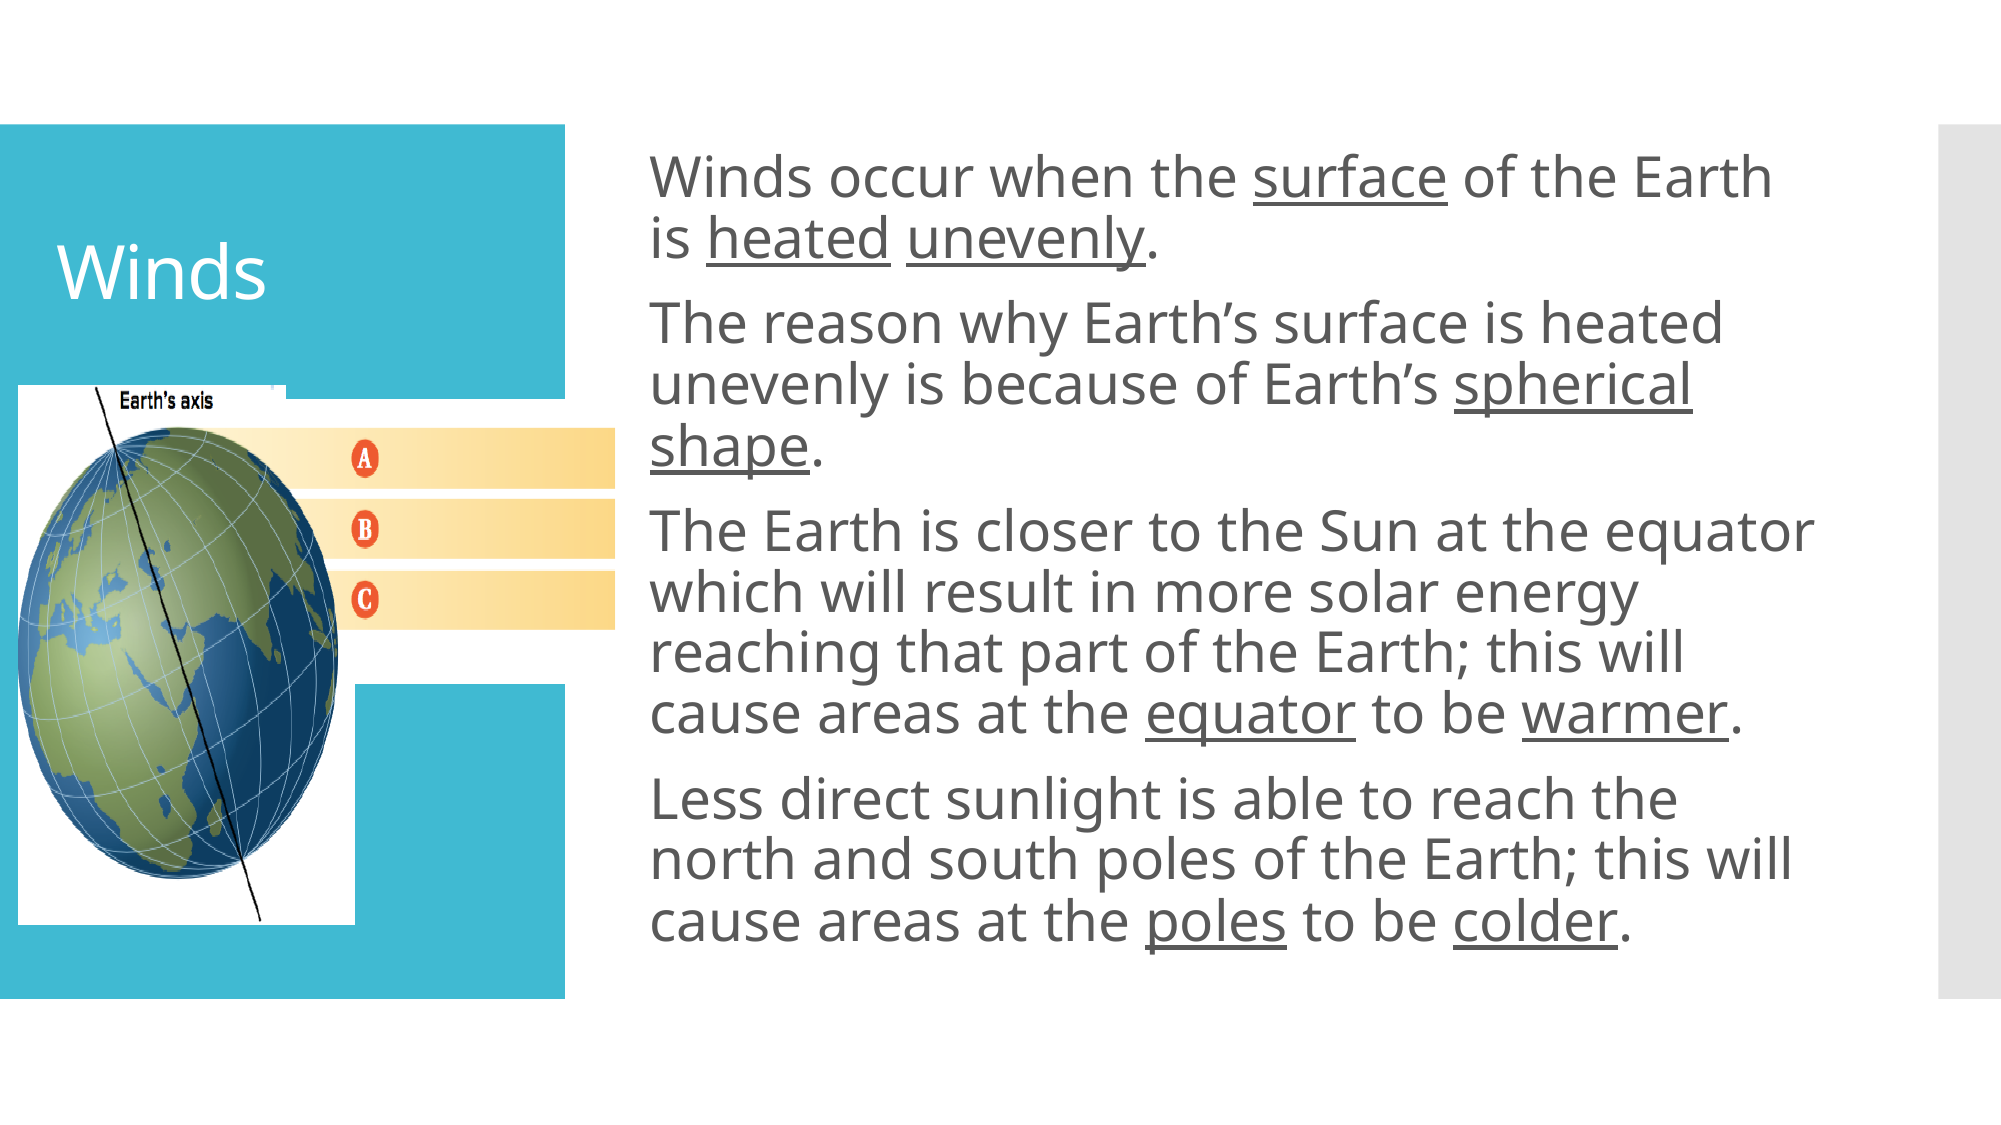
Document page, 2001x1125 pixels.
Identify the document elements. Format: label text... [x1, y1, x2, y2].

picture [18, 385, 619, 925]
title Winds [41, 98, 525, 385]
list Winds occur when the surface of the Earth is heated unevenly. The reason why Earth’s surface is heated unevenly is because of Earth’s spherical shape. The Earth is closer to the Sun at the equator which will result in more solar energy reaching that part of the Earth; this will cause areas at the equator to be warmer. Less direct sunlight is able to reach the north and south poles of the Earth; this will cause areas at the poles to be colder. [634, 141, 1835, 982]
